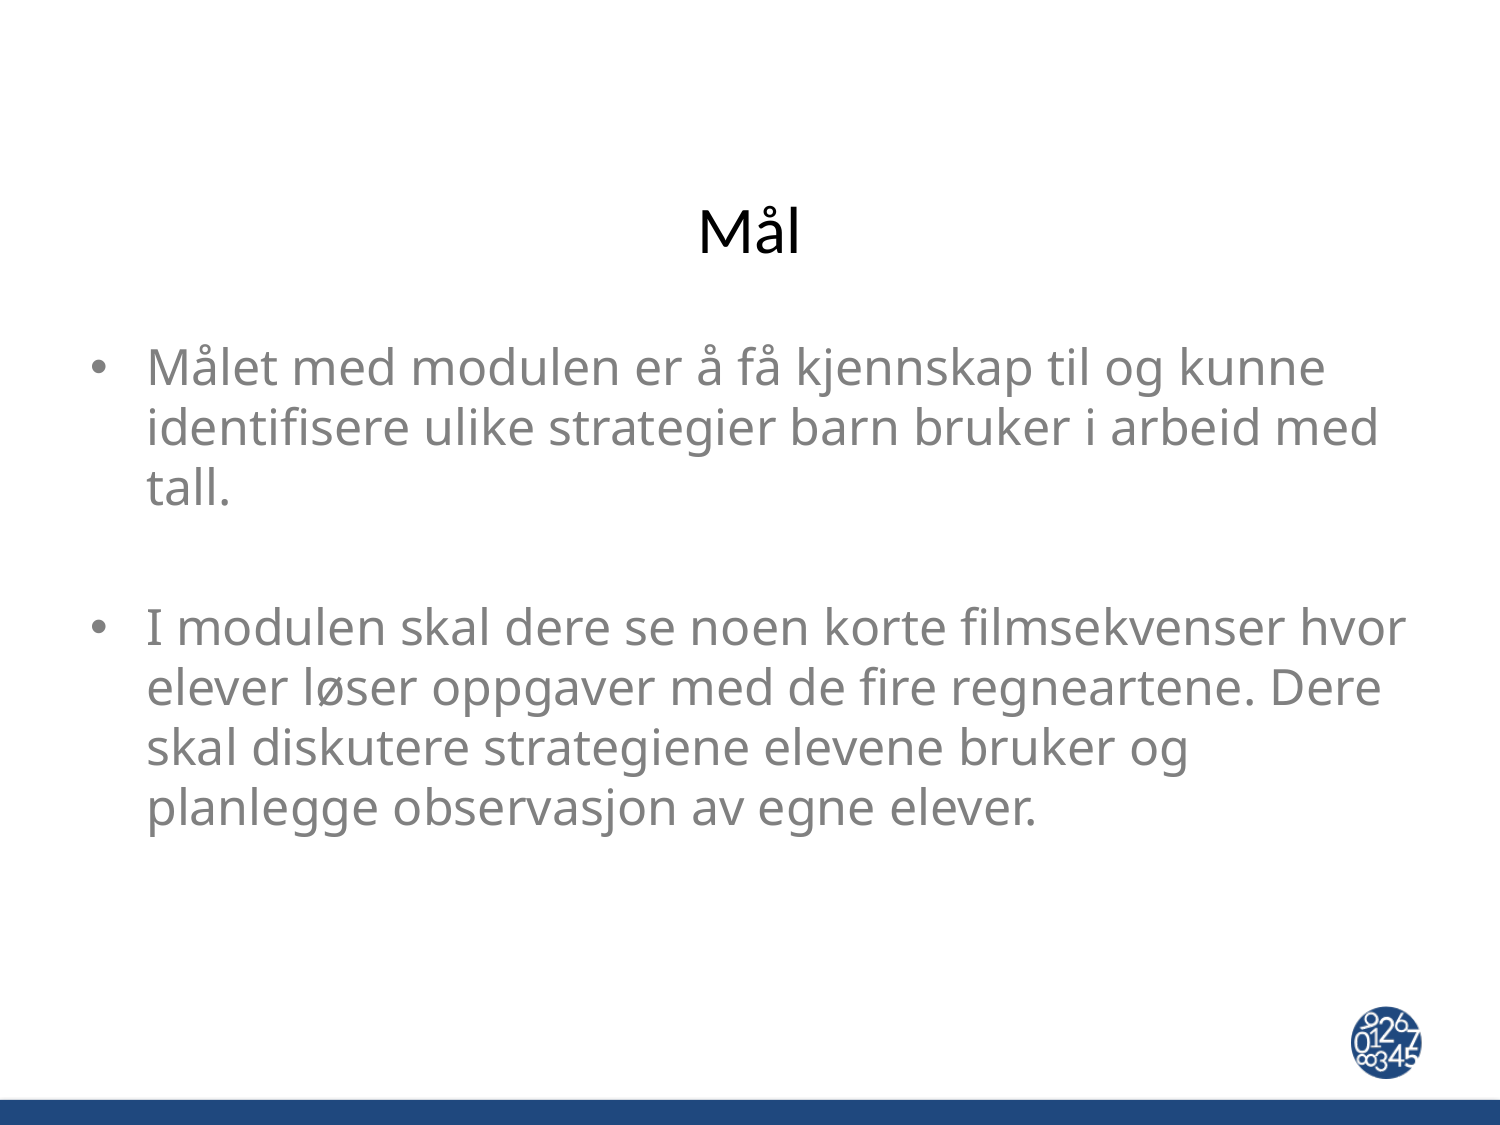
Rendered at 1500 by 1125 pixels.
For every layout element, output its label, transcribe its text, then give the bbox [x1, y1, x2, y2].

title Mål [75, 150, 1425, 303]
picture [1351, 1006, 1428, 1079]
list Målet med modulen er å få kjennskap til og kunne identifisere ulike strategier barn bruker i arbeid med tall. I modulen skal dere se noen korte filmsekvenser hvor elever løser oppgaver med de fire regneartene. Dere skal diskutere strategiene elevene bruker og planlegge observasjon av egne elever. [75, 328, 1425, 988]
